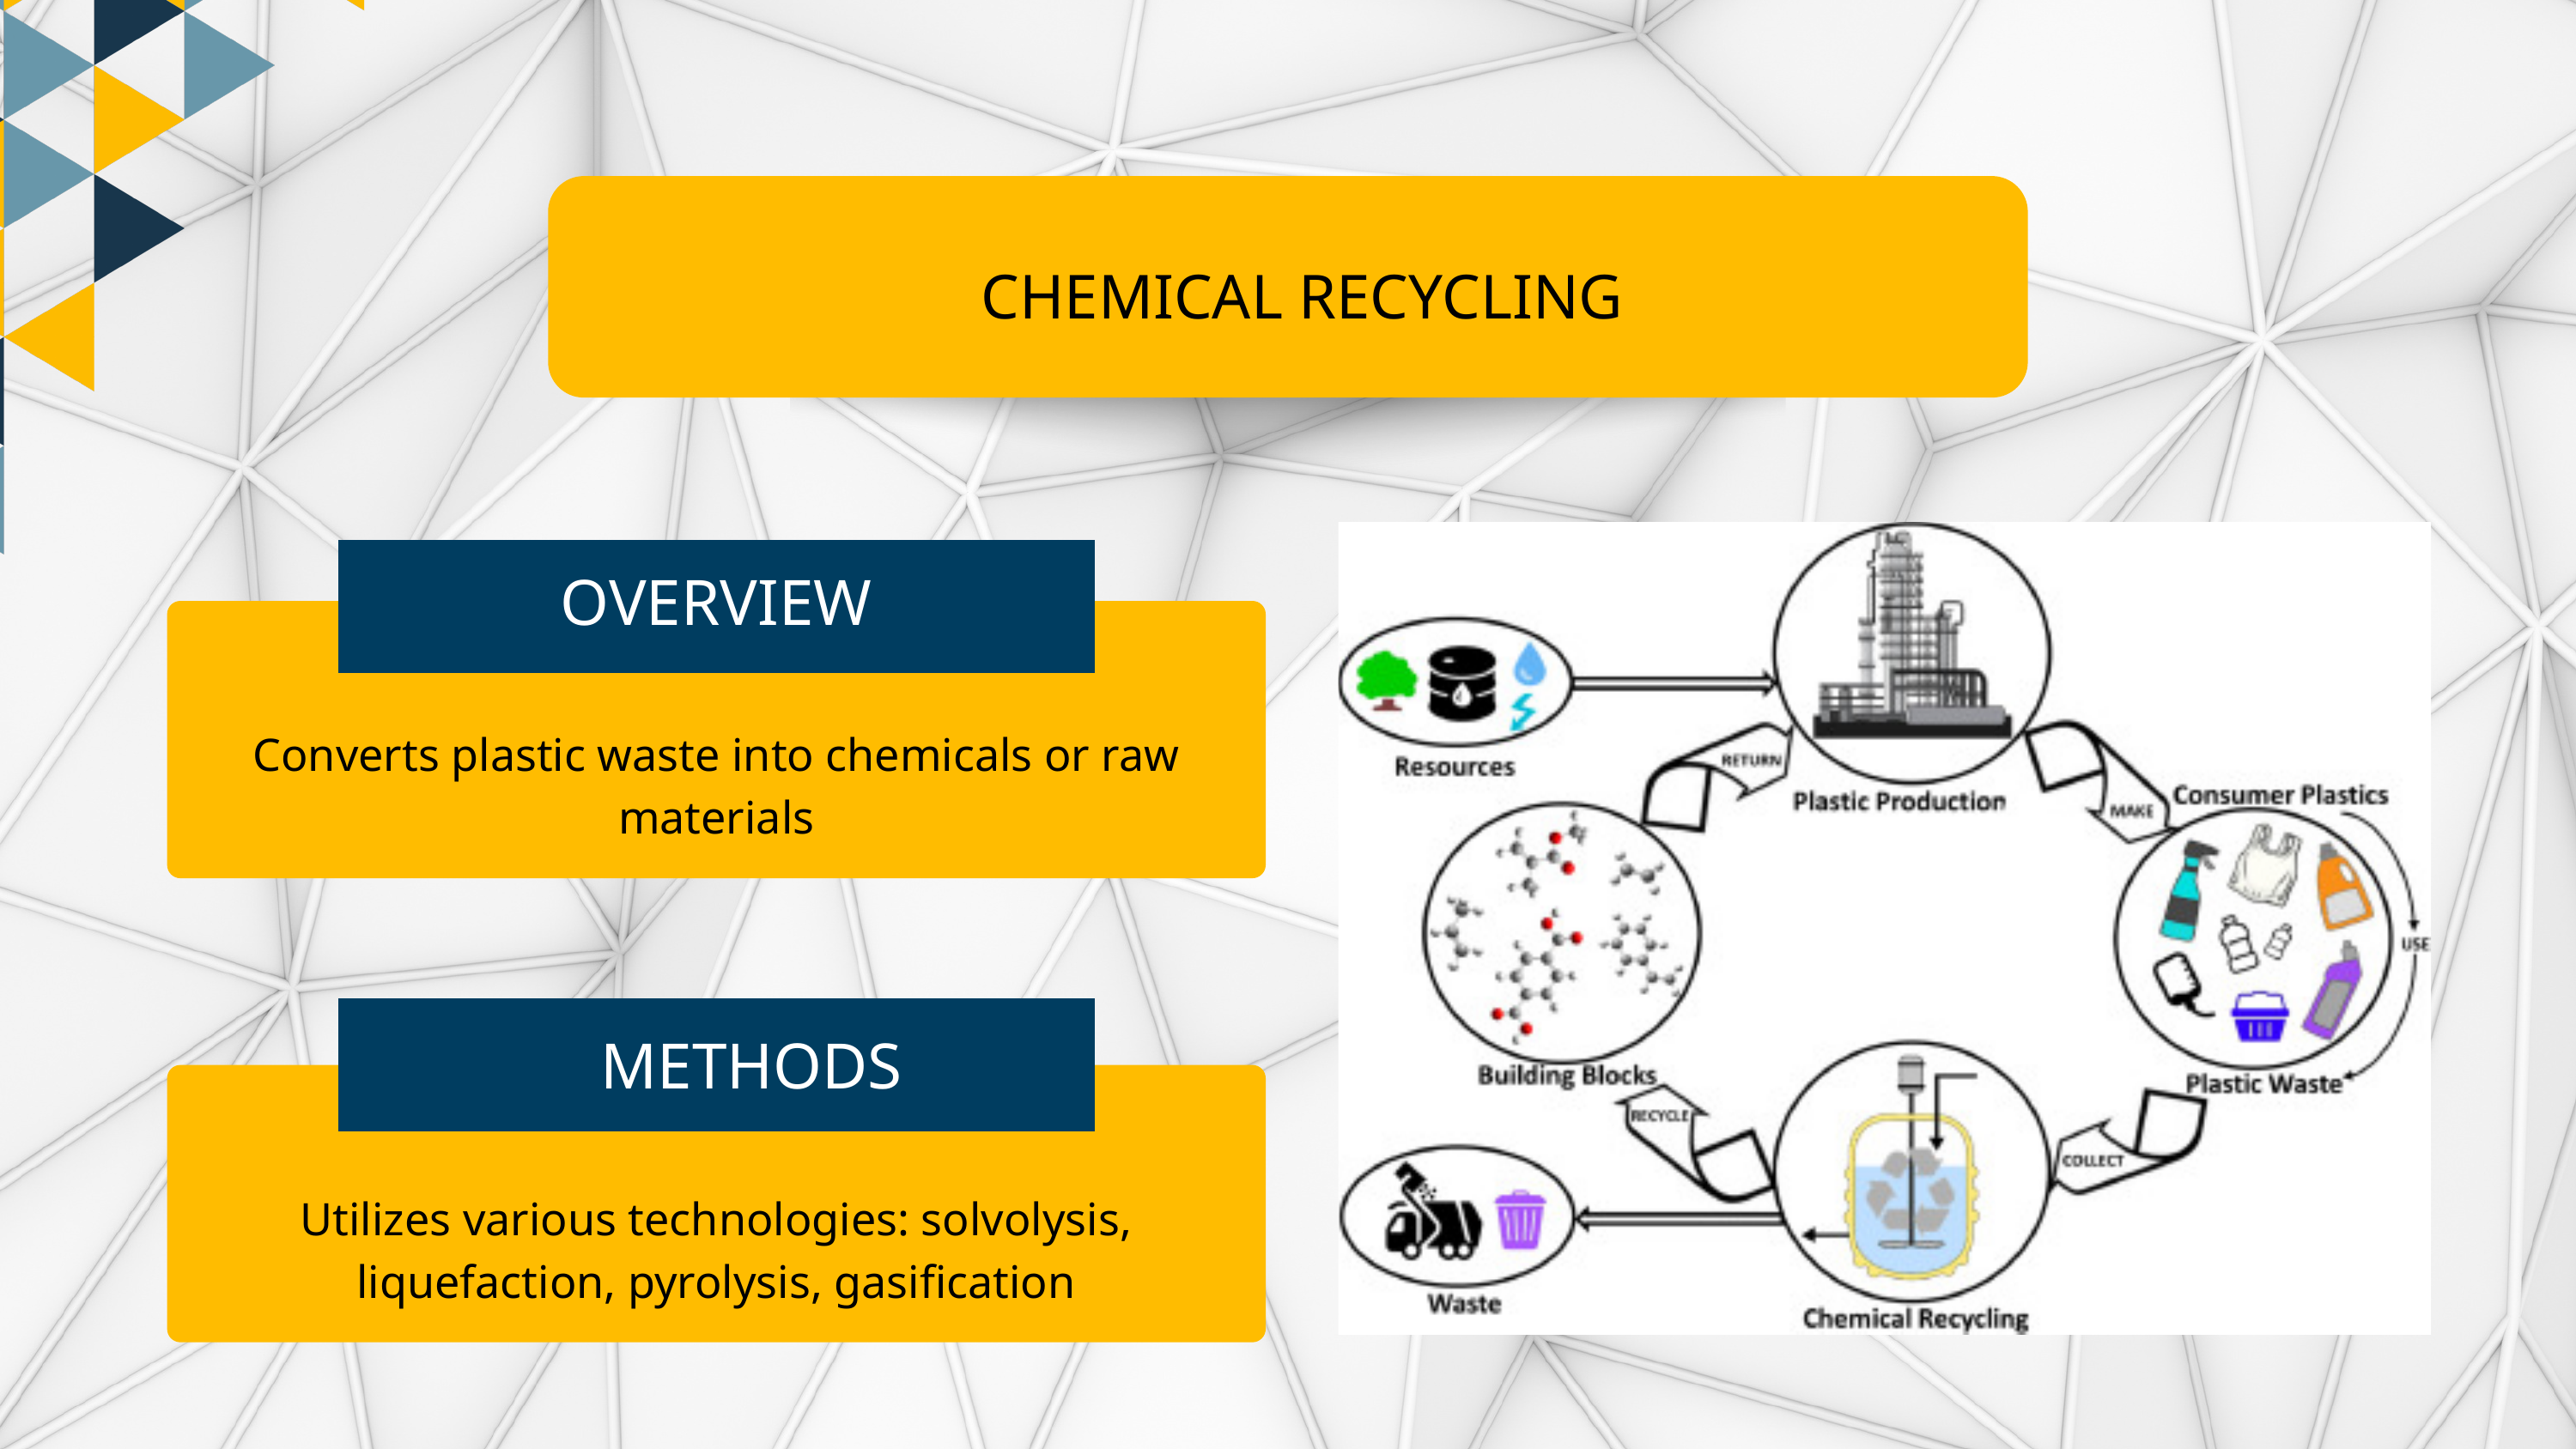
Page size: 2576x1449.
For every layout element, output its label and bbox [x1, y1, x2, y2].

text_box [337, 997, 1095, 1132]
text_box [337, 539, 1095, 674]
text_box [167, 600, 1267, 879]
text_box [548, 175, 2028, 398]
text_box [167, 1064, 1267, 1343]
text_box [0, 0, 365, 609]
text_box [0, 0, 2576, 1449]
text_box [790, 408, 1786, 475]
text_box [1338, 522, 2432, 1335]
